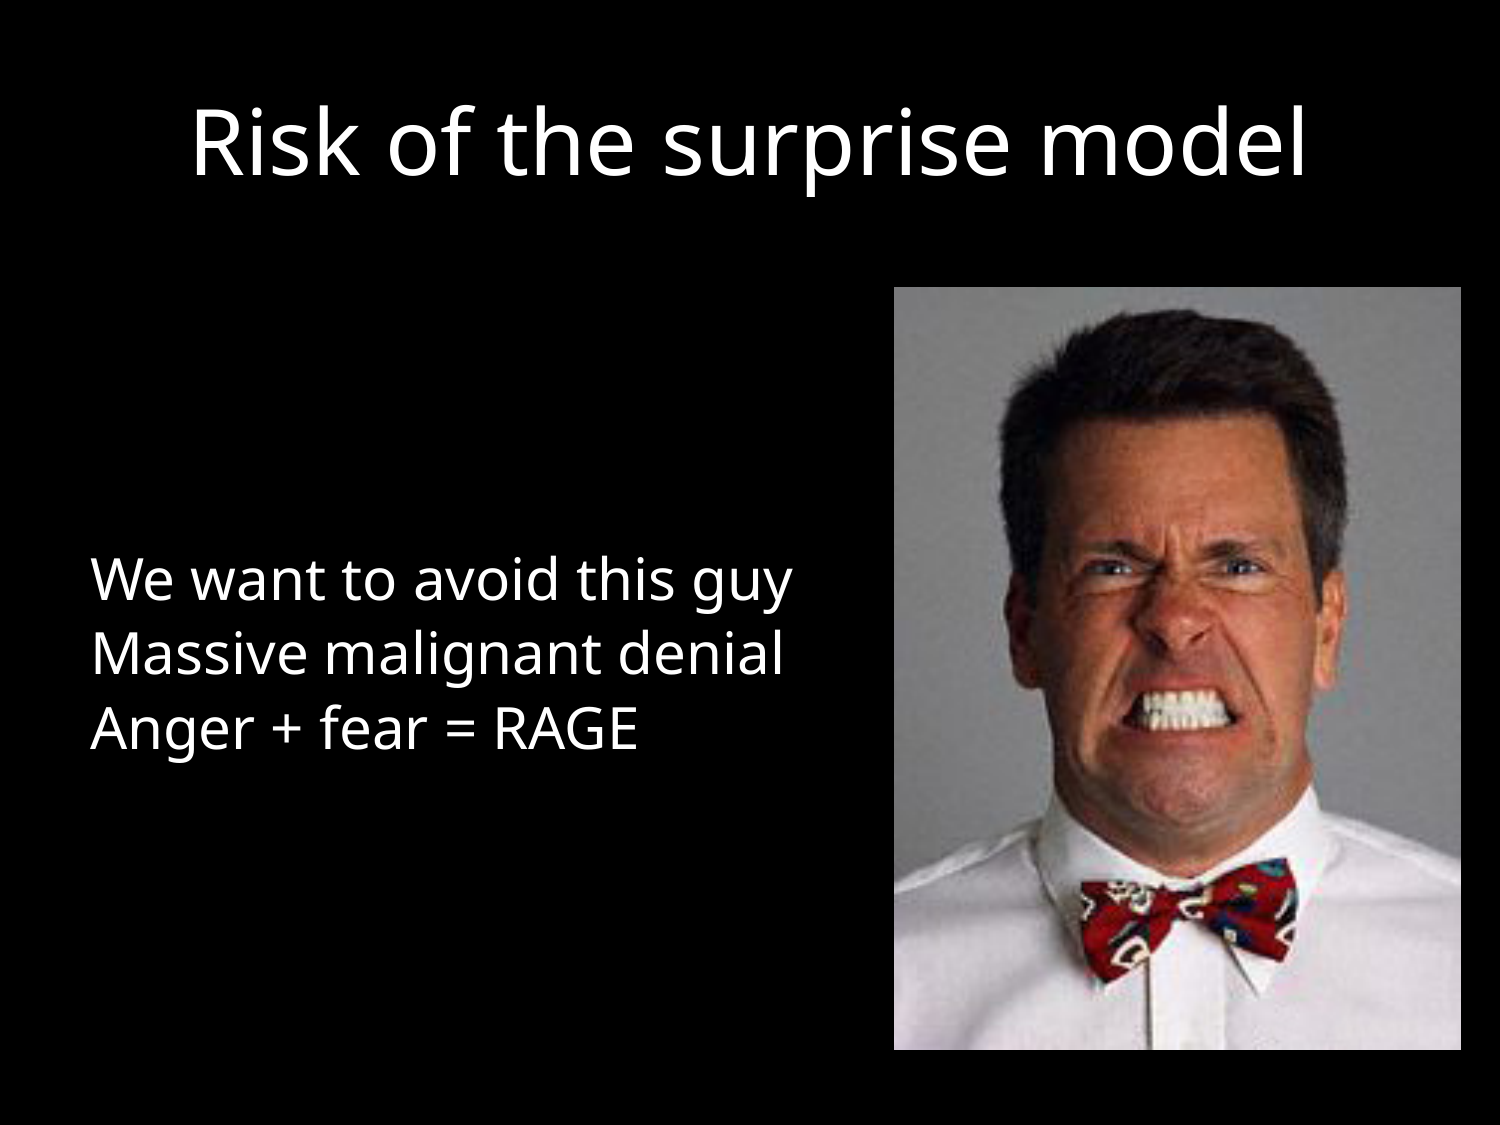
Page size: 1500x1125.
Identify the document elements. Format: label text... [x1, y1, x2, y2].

list We want to avoid this guy Massive malignant denial Anger + fear = RAGE [74, 542, 888, 976]
title Risk of the surprise model [74, 44, 1426, 233]
picture [893, 287, 1461, 1051]
